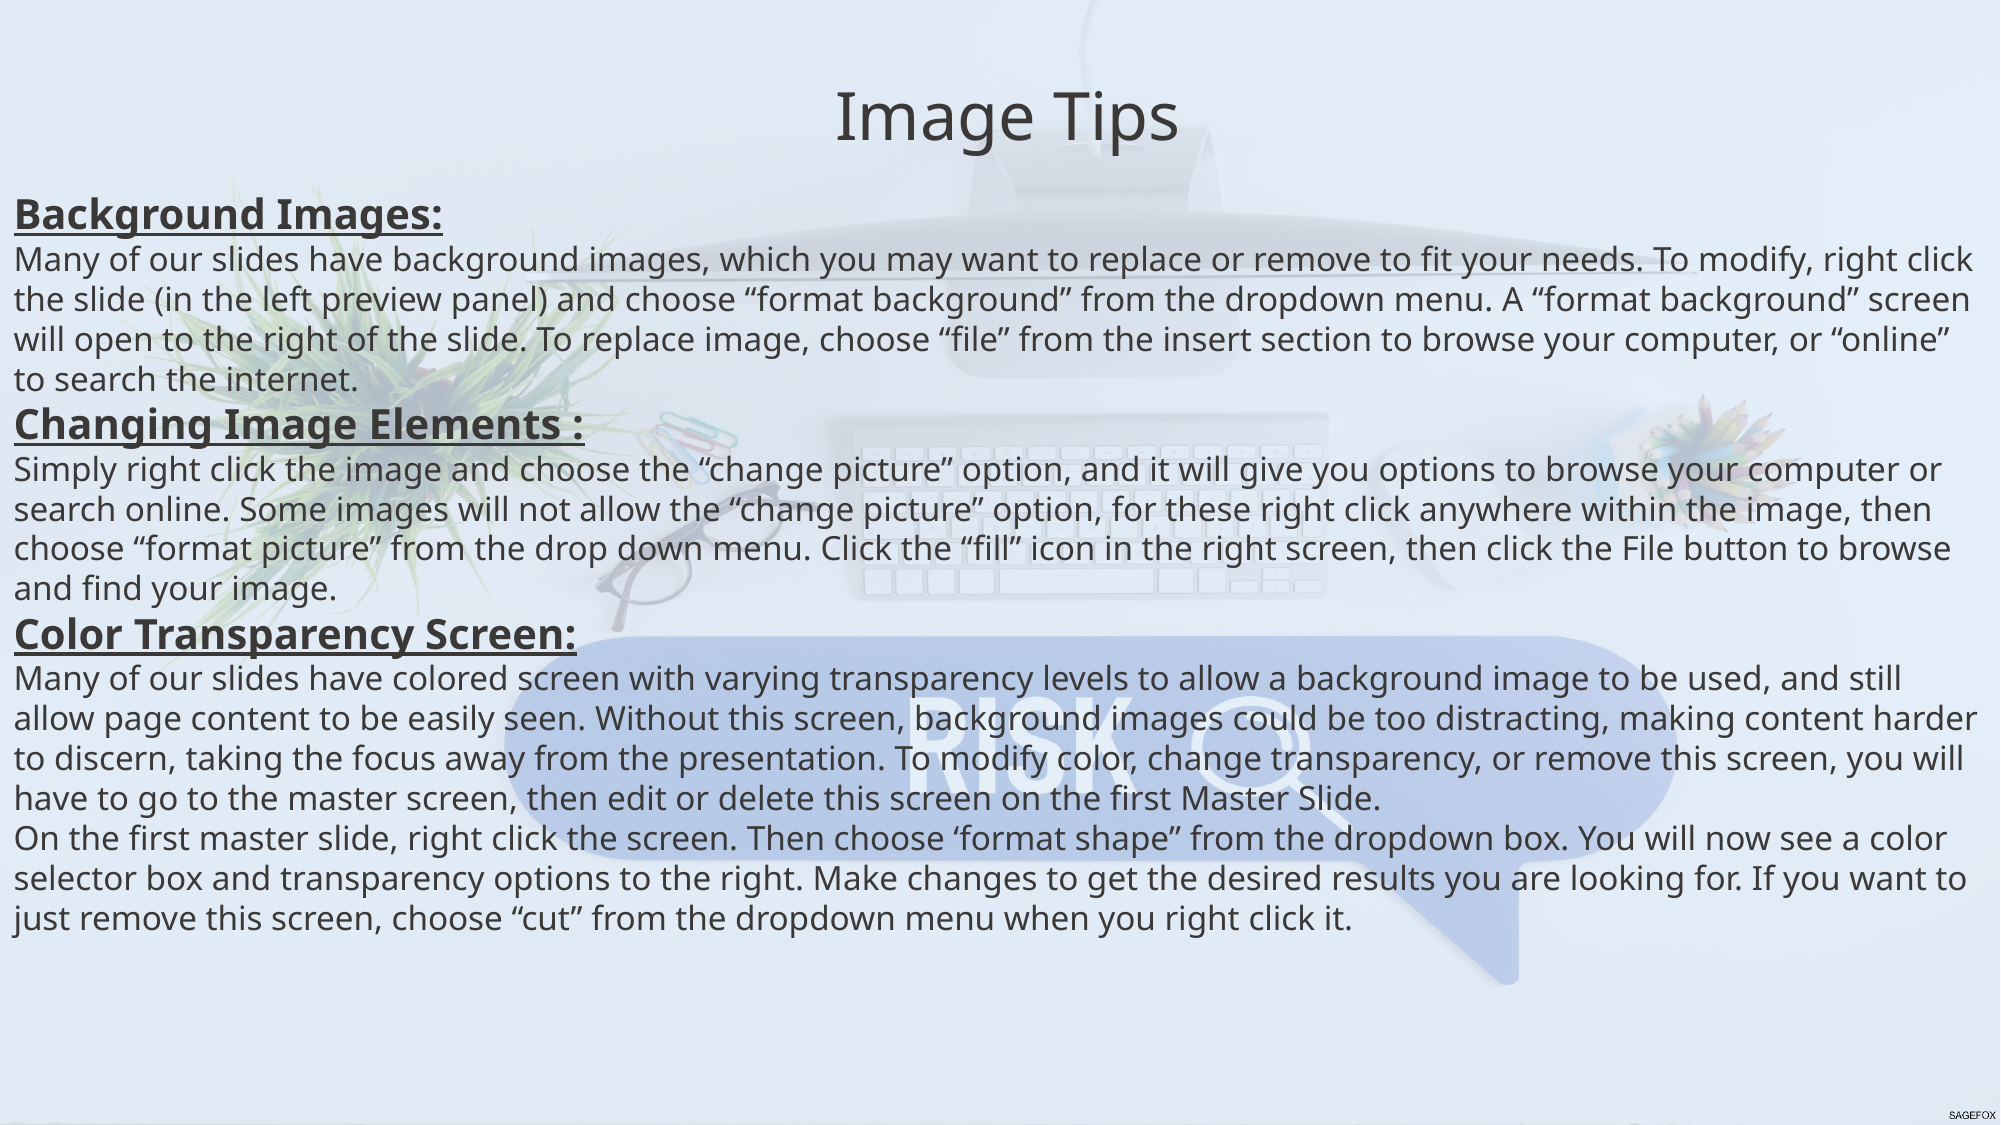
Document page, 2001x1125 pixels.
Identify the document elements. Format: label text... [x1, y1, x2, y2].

text_box Background Images: Many of our slides have background images, which you may want to replace or remove to fit your needs. To modify, right click the slide (in the left preview panel) and choose “format background” from the dropdown menu. A “format background” screen will open to the right of the slide. To replace image, choose “file” from the insert section to browse your computer, or “online” to search the internet. Changing Image Elements : Simply right click the image and choose the “change picture” option, and it will give you options to browse your computer or search online. Some images will not allow the “change picture” option, for these right click anywhere within the image, then choose “format picture” from the drop down menu. Click the “fill” icon in the right screen, then click the File button to browse and find your image. Color Transparency Screen: Many of our slides have colored screen with varying transparency levels to allow a background image to be used, and still allow page content to be easily seen. Without this screen, background images could be too distracting, making content harder to discern, taking the focus away from the presentation. To modify color, change transparency, or remove this screen, you will have to go to the master screen, then edit or delete this screen on the first Master Slide. On the first master slide, right click the screen. Then choose ‘format shape” from the dropdown box. You will now see a color selector box and transparency options to the right. Make changes to get the desired results you are looking for. If you want to just remove this screen, choose “cut” from the dropdown menu when you right click it. [0, 0, 2000, 1125]
title Image Tips [597, 59, 1420, 177]
